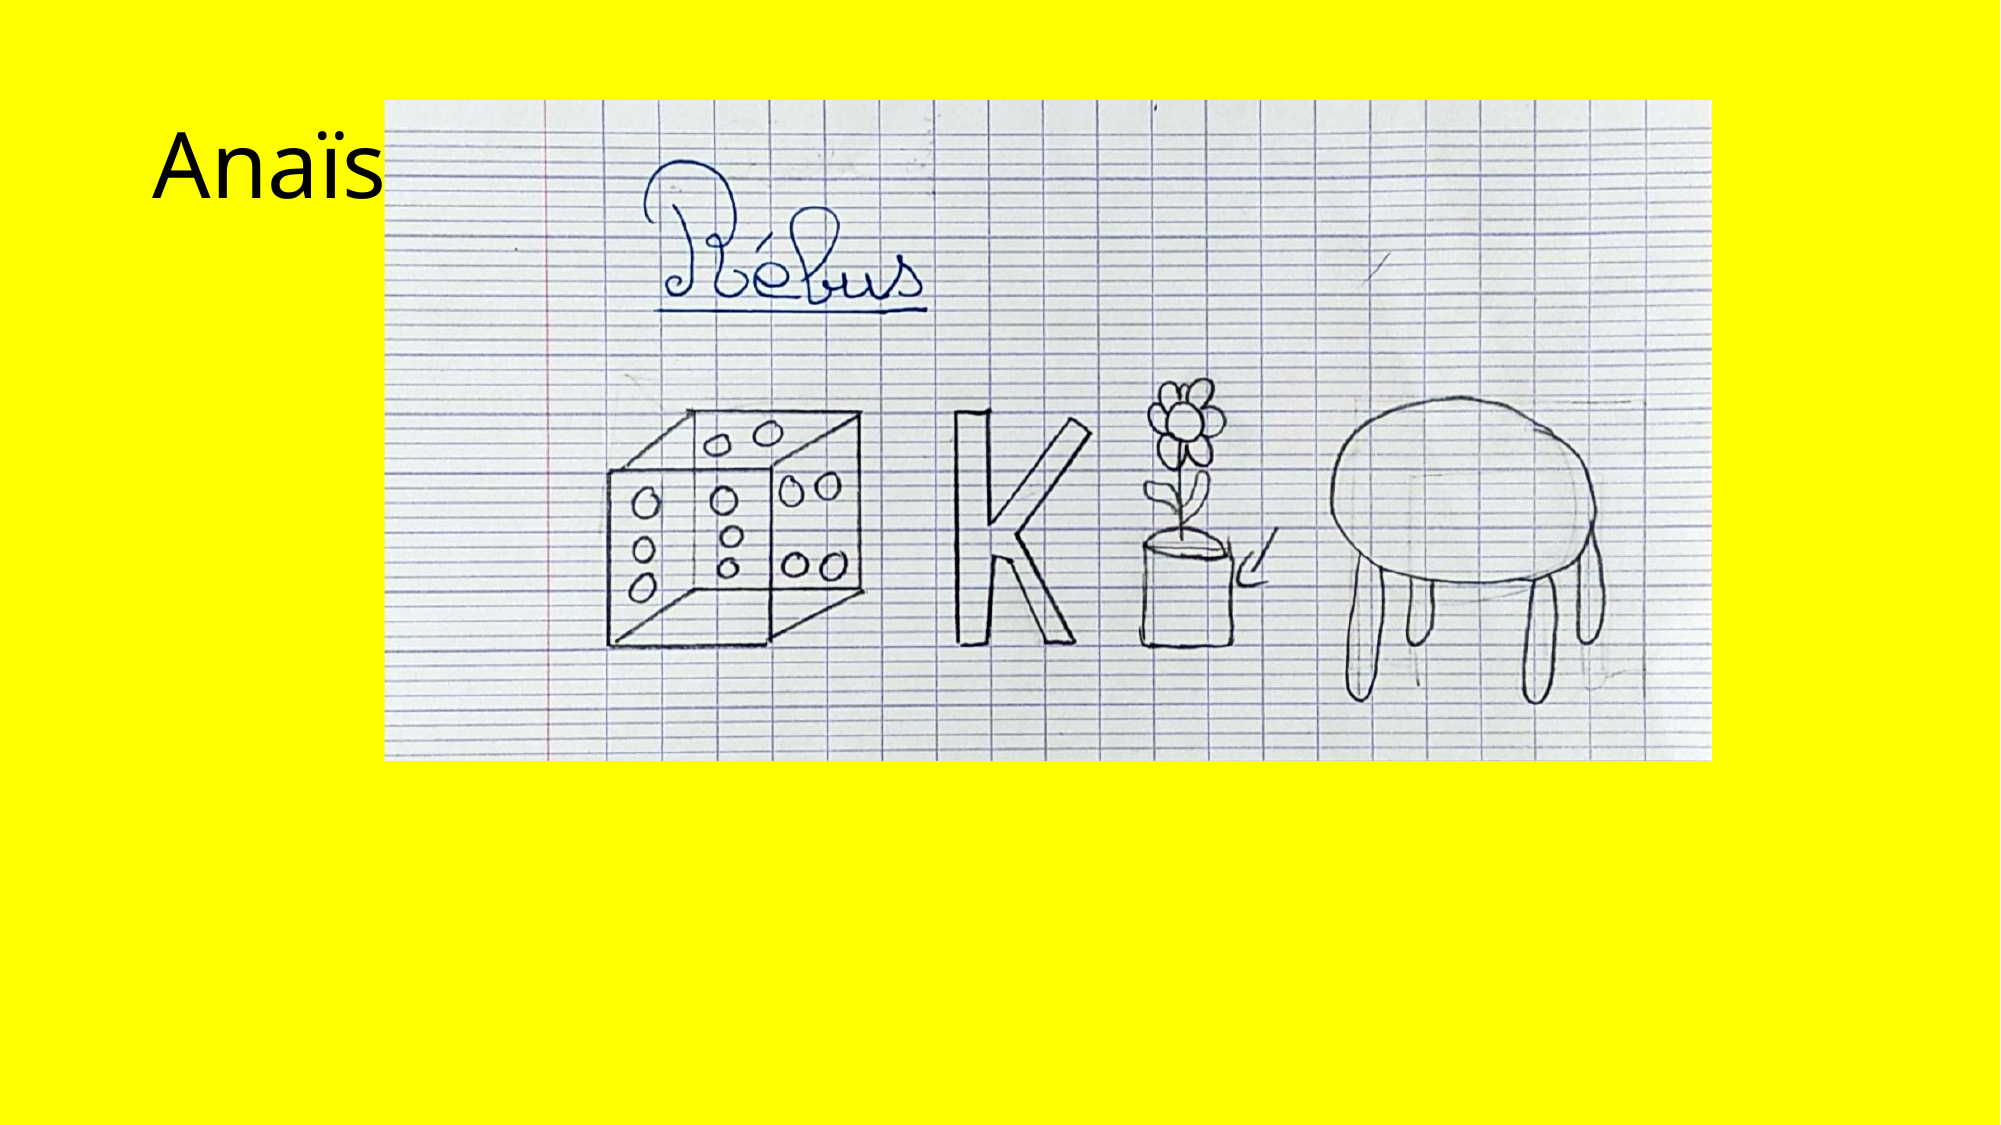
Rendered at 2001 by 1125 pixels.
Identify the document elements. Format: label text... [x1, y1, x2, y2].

picture [384, 100, 1712, 761]
title Anaïs [137, 59, 1863, 278]
